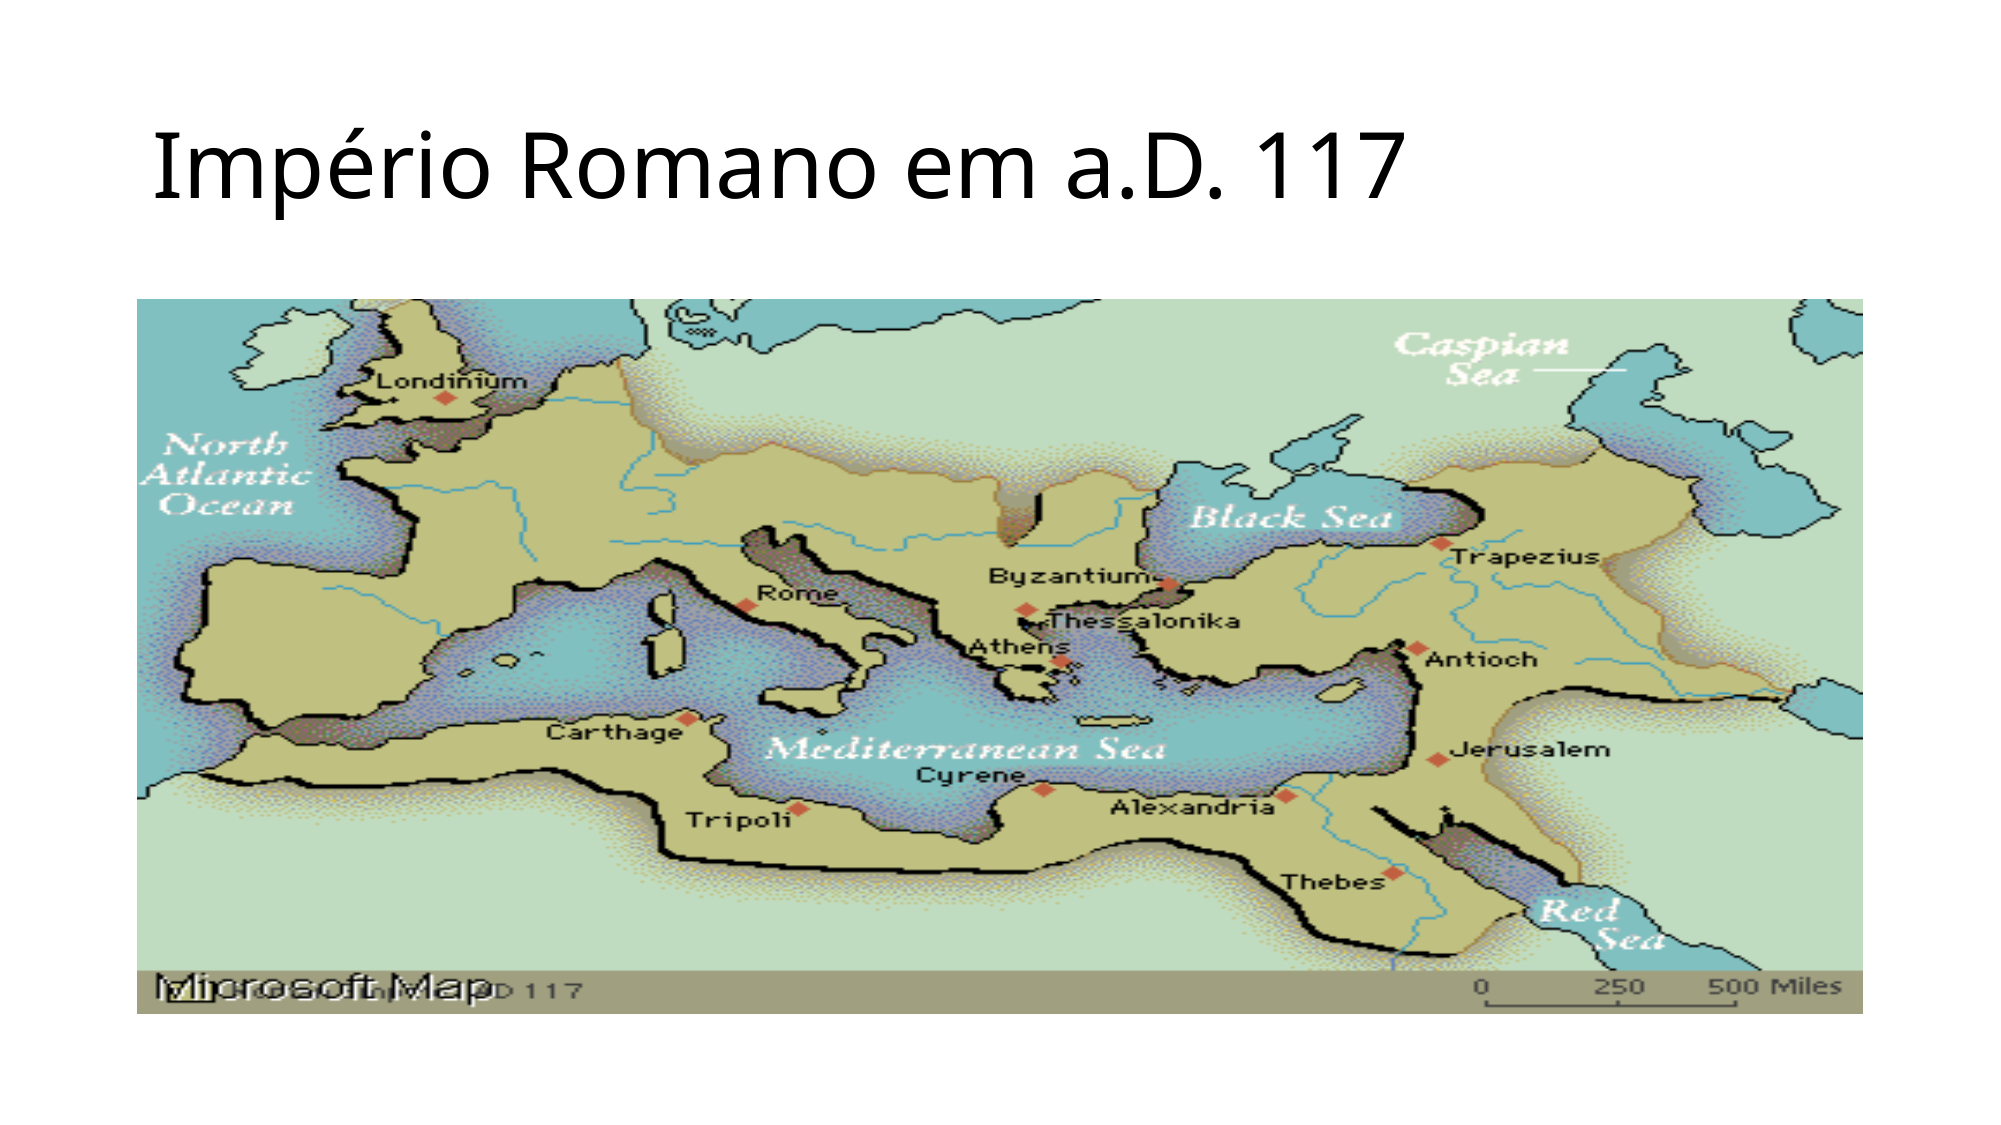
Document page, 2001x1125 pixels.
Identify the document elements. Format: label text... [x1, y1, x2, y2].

title Império Romano em a.D. 117 [137, 59, 1863, 278]
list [137, 299, 1863, 1014]
